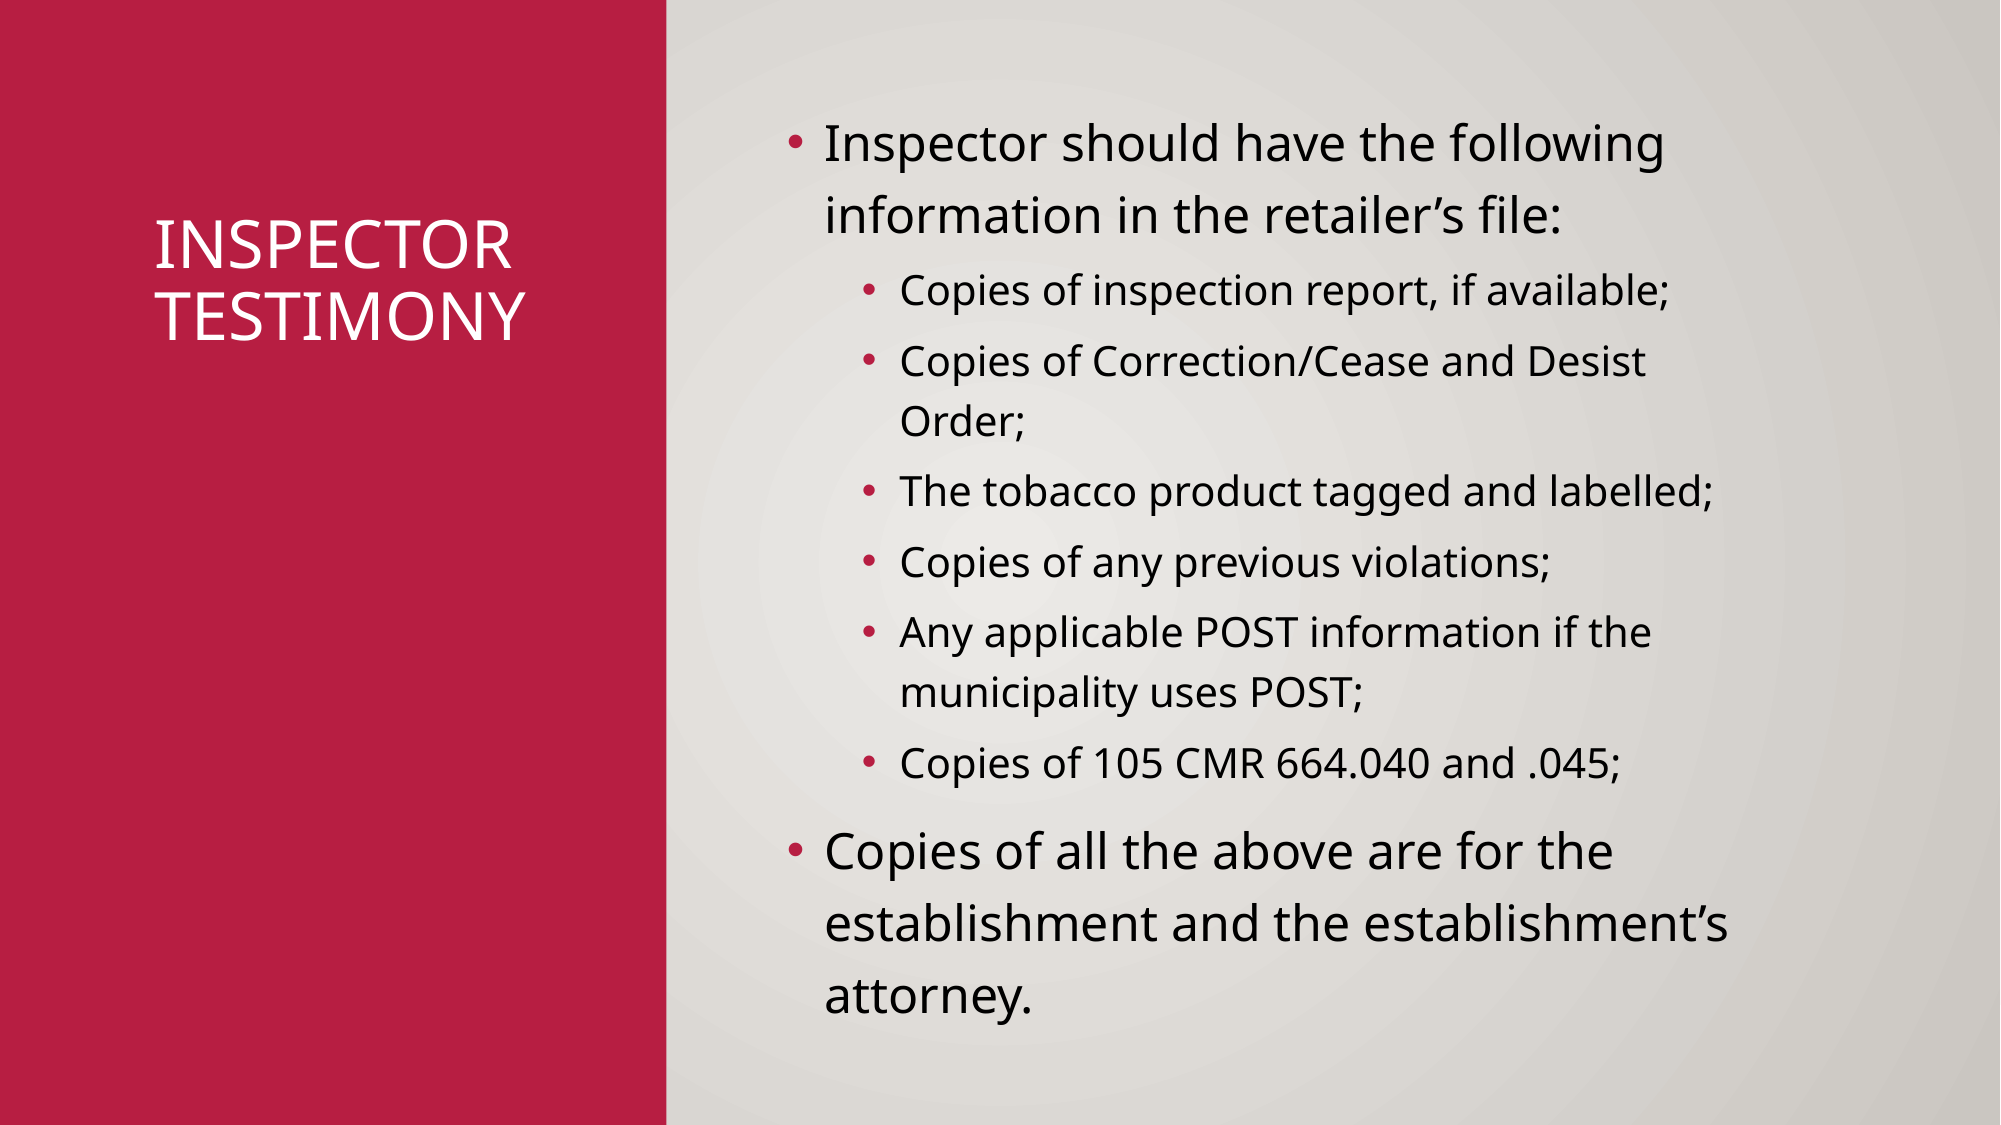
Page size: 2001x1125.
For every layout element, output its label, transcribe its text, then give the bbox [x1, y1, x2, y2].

list Inspector should have the following information in the retailer’s file: Copies of inspection report, if available; Copies of Correction/Cease and Desist Order; The tobacco product tagged and labelled; Copies of any previous violations; Any applicable POST information if the municipality uses POST; Copies of 105 CMR 664.040 and .045; Copies of all the above are for the establishment and the establishment’s attorney. [771, 11, 1762, 1125]
title Inspector testimony [139, 203, 587, 956]
text_box [668, 0, 2000, 1125]
text_box [0, 0, 668, 1125]
